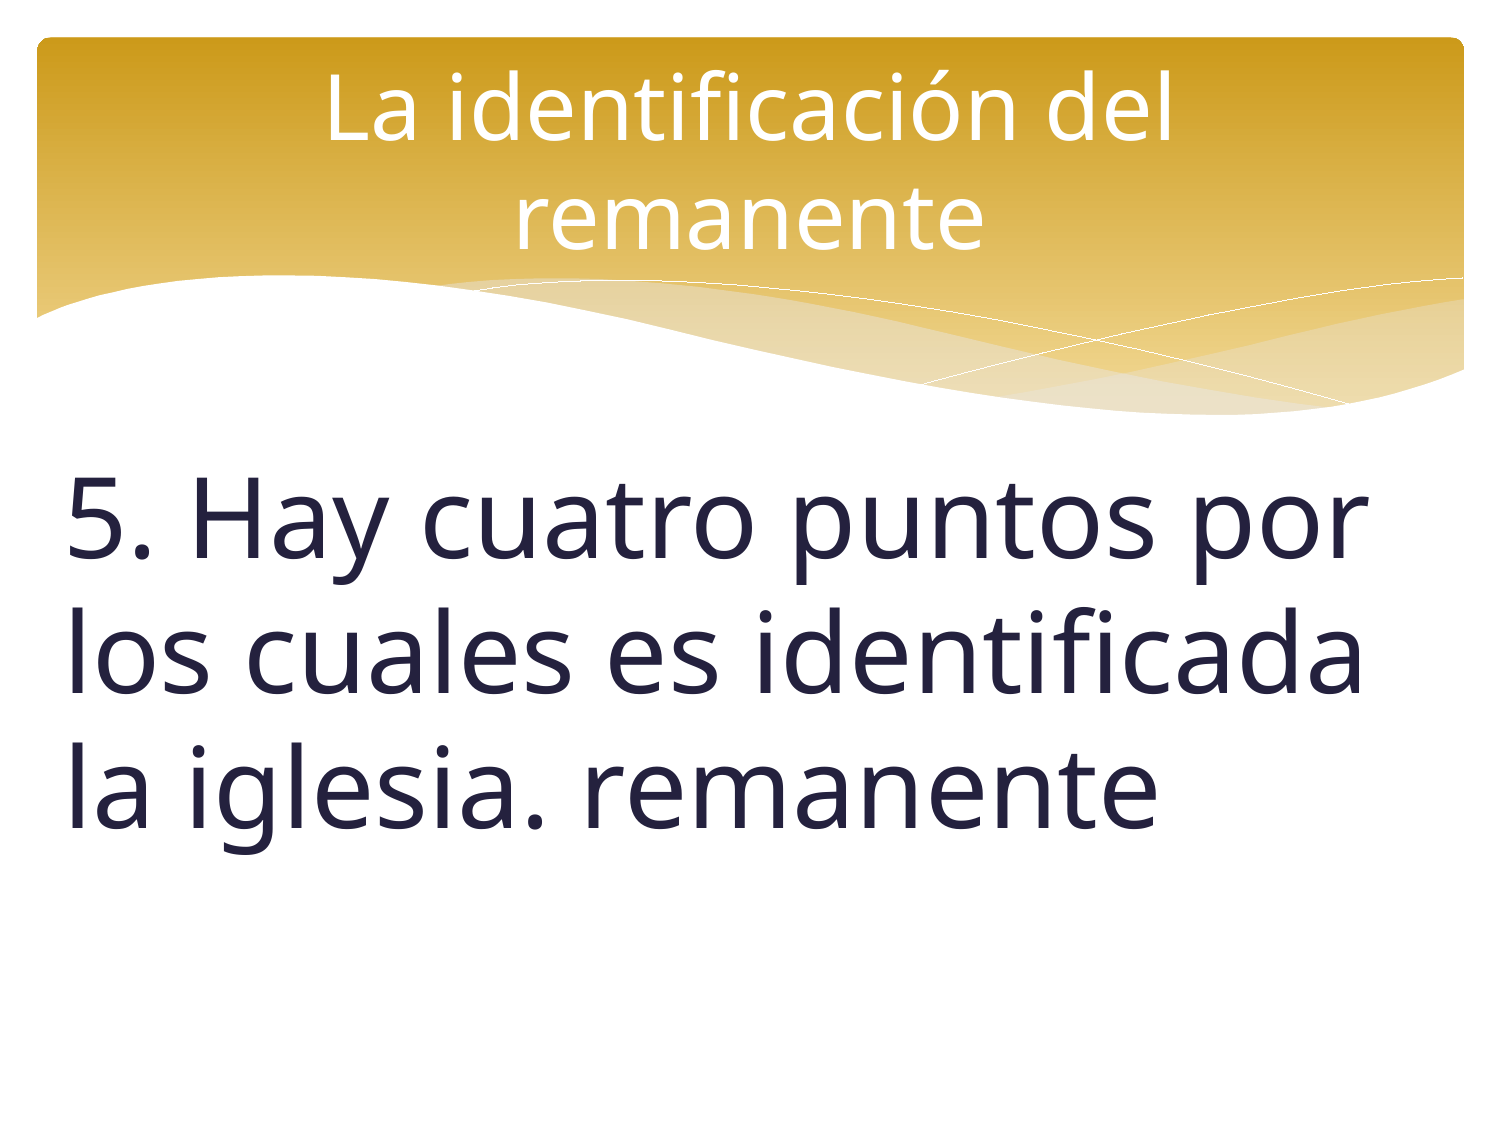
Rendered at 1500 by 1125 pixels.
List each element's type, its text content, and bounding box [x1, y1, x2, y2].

title La identificación del remanente [75, 55, 1425, 261]
list 5. Hay cuatro puntos por los cuales es identificada la iglesia. remanente [48, 438, 1457, 1005]
